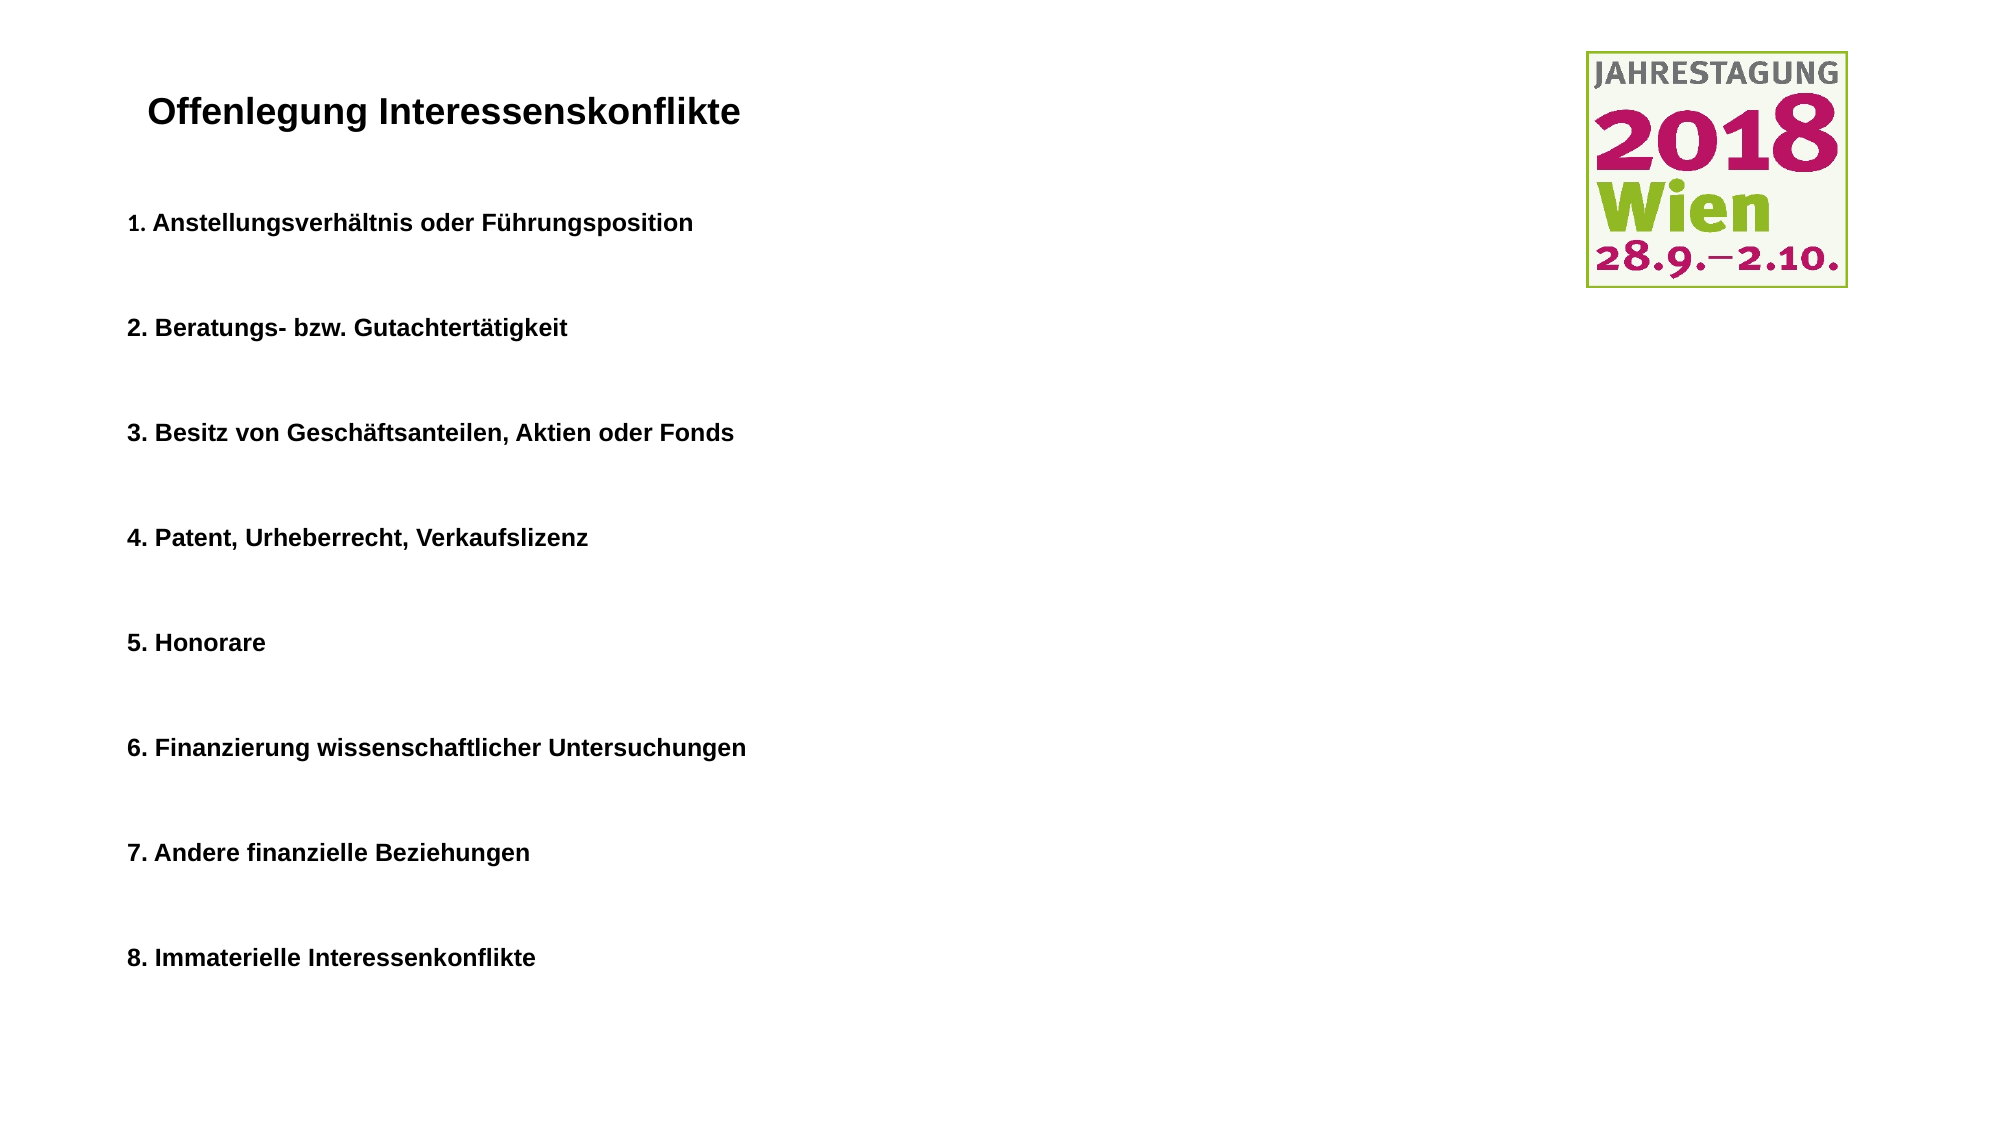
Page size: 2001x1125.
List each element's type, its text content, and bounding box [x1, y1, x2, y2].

picture [1586, 51, 1848, 288]
text_box 1. Anstellungsverhältnis oder Führungsposition 2. Beratungs- bzw. Gutachtertätigkeit 3. Besitz von Geschäftsanteilen, Aktien oder Fonds 4. Patent, Urheberrecht, Verkaufslizenz 5. Honorare 6. Finanzierung wissenschaftlicher Untersuchungen 7. Andere finanzielle Beziehungen 8. Immaterielle Interessenkonflikte [112, 169, 1554, 1039]
text_box Offenlegung Interessenskonflikte [132, 79, 1487, 140]
